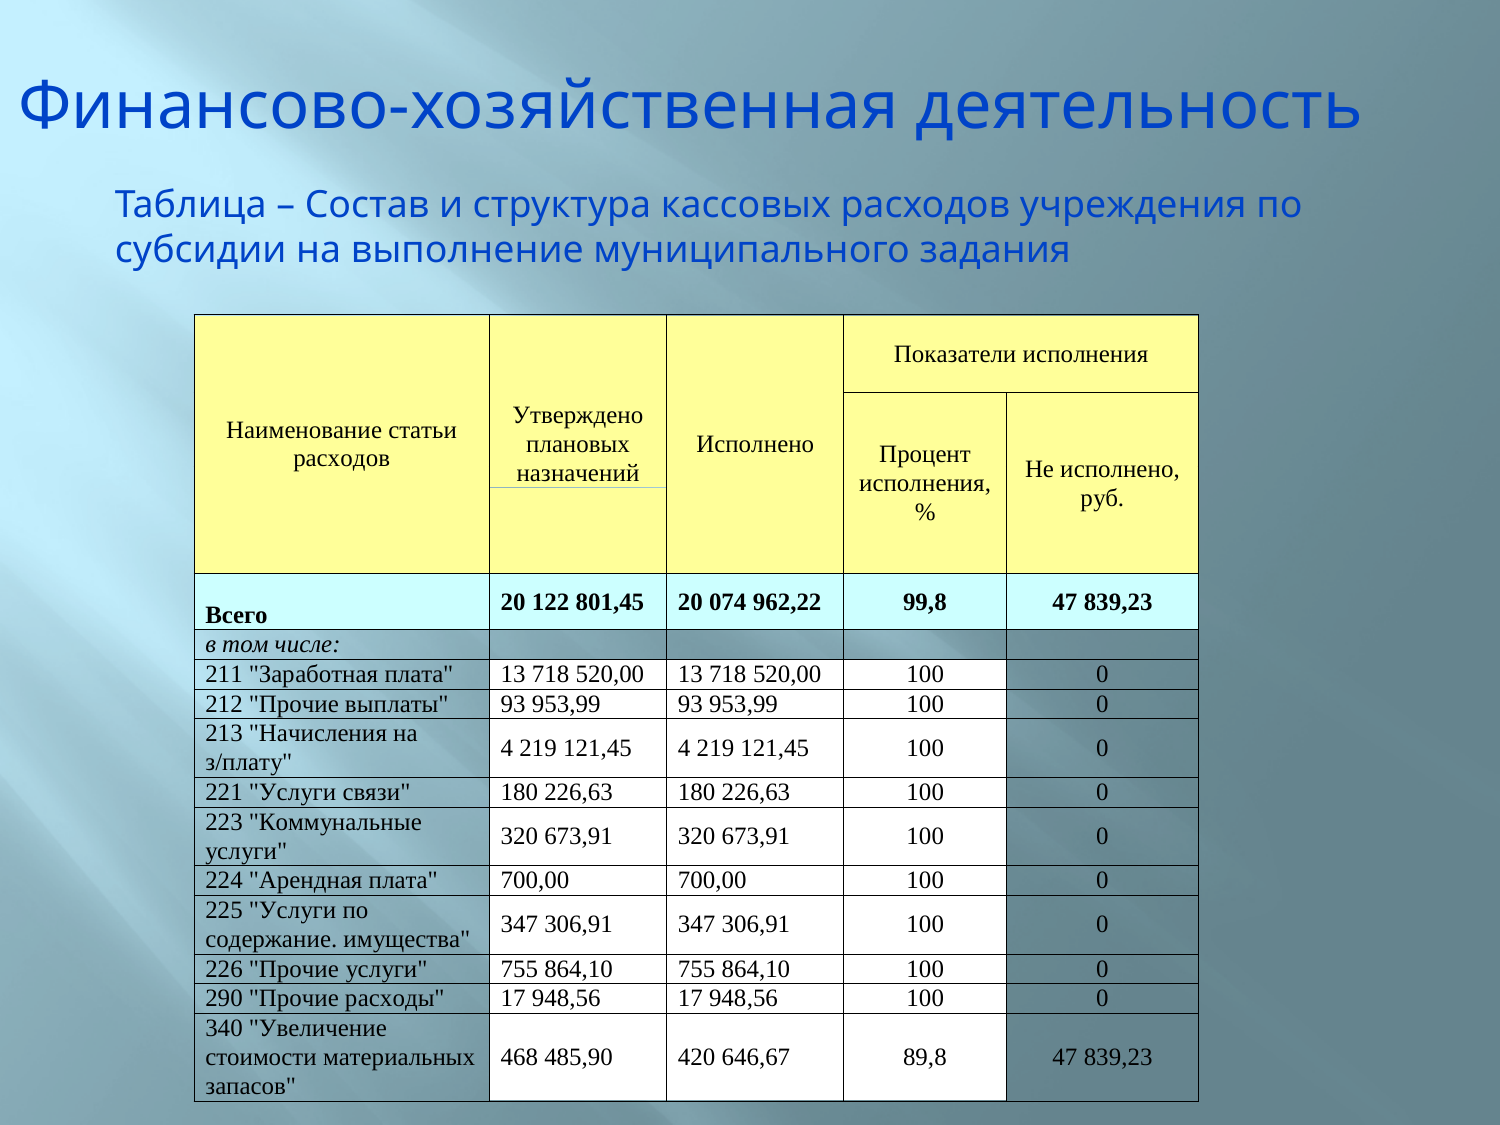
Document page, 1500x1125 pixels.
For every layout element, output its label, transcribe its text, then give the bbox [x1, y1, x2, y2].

text_box Таблица – Состав и структура кассовых расходов учреждения по субсидии на выполнение муниципального задания [100, 172, 1400, 278]
text_box Финансово-хозяйственная деятельность [3, 54, 1380, 150]
picture [182, 314, 1282, 1125]
